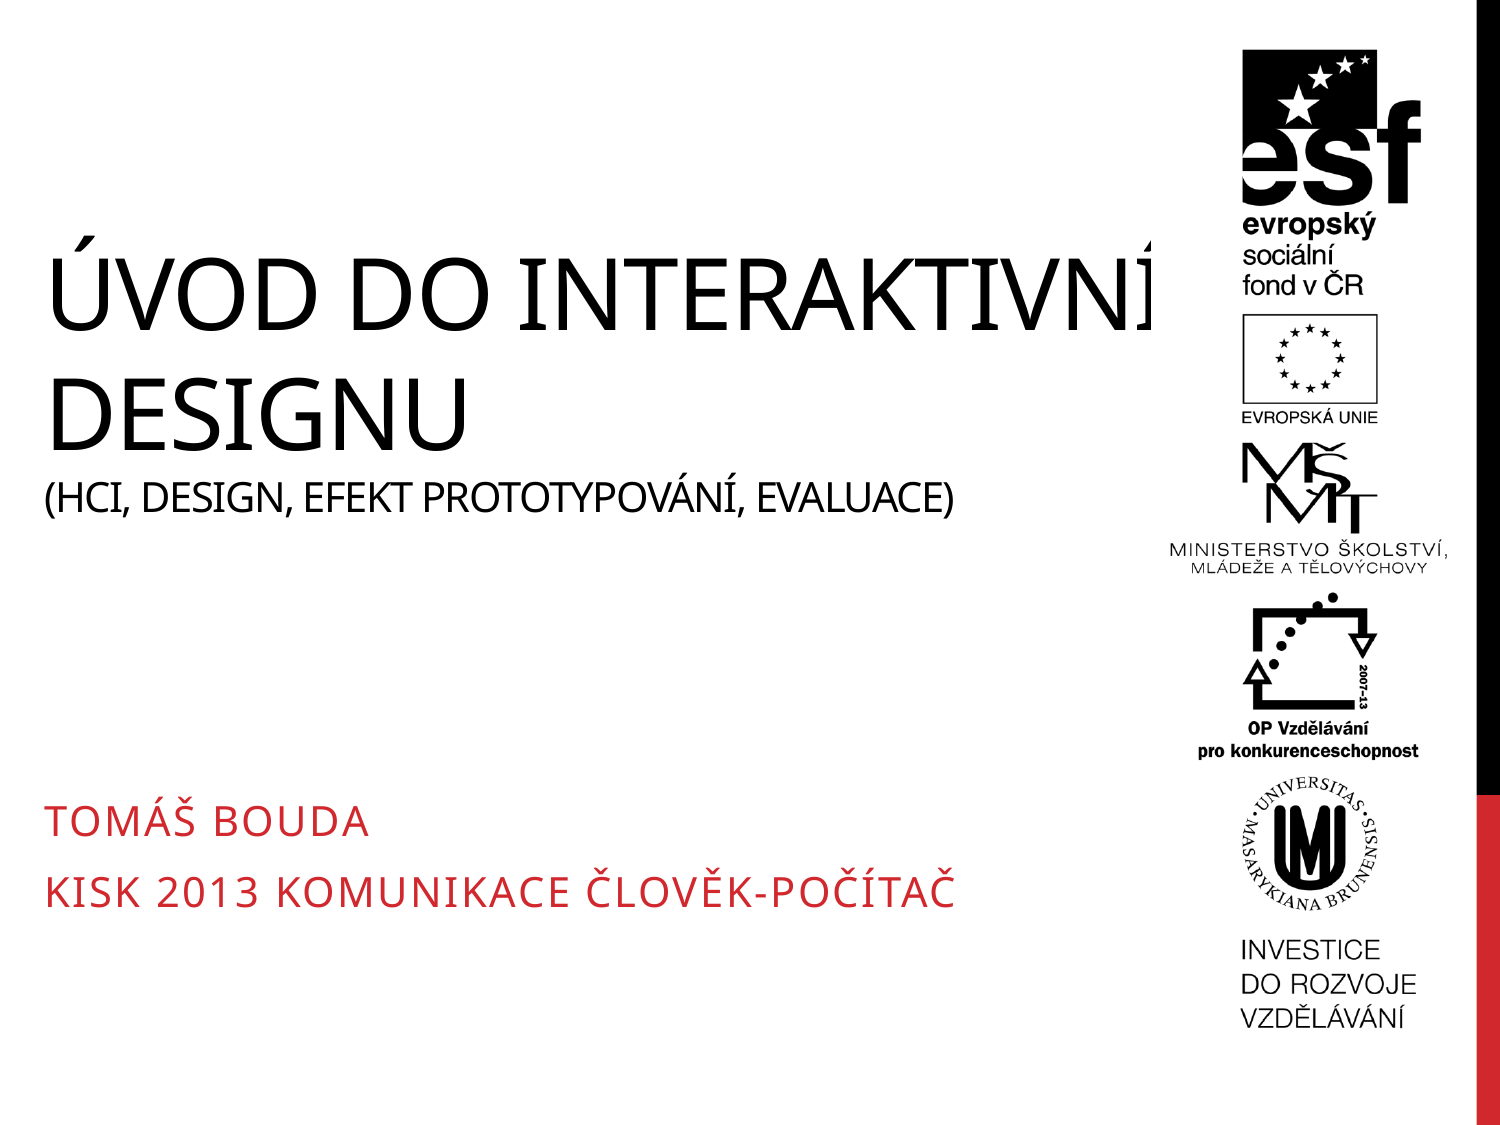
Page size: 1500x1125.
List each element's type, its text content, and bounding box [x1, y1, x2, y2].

subtitle Tomáš Bouda KISK 2013 Komunikace Člověk-počítač [29, 787, 1149, 938]
title Úvod do interaktivního designu (HCI, design, efekt prototypování, evaluace) [29, 37, 1149, 787]
picture [1151, 30, 1466, 1048]
